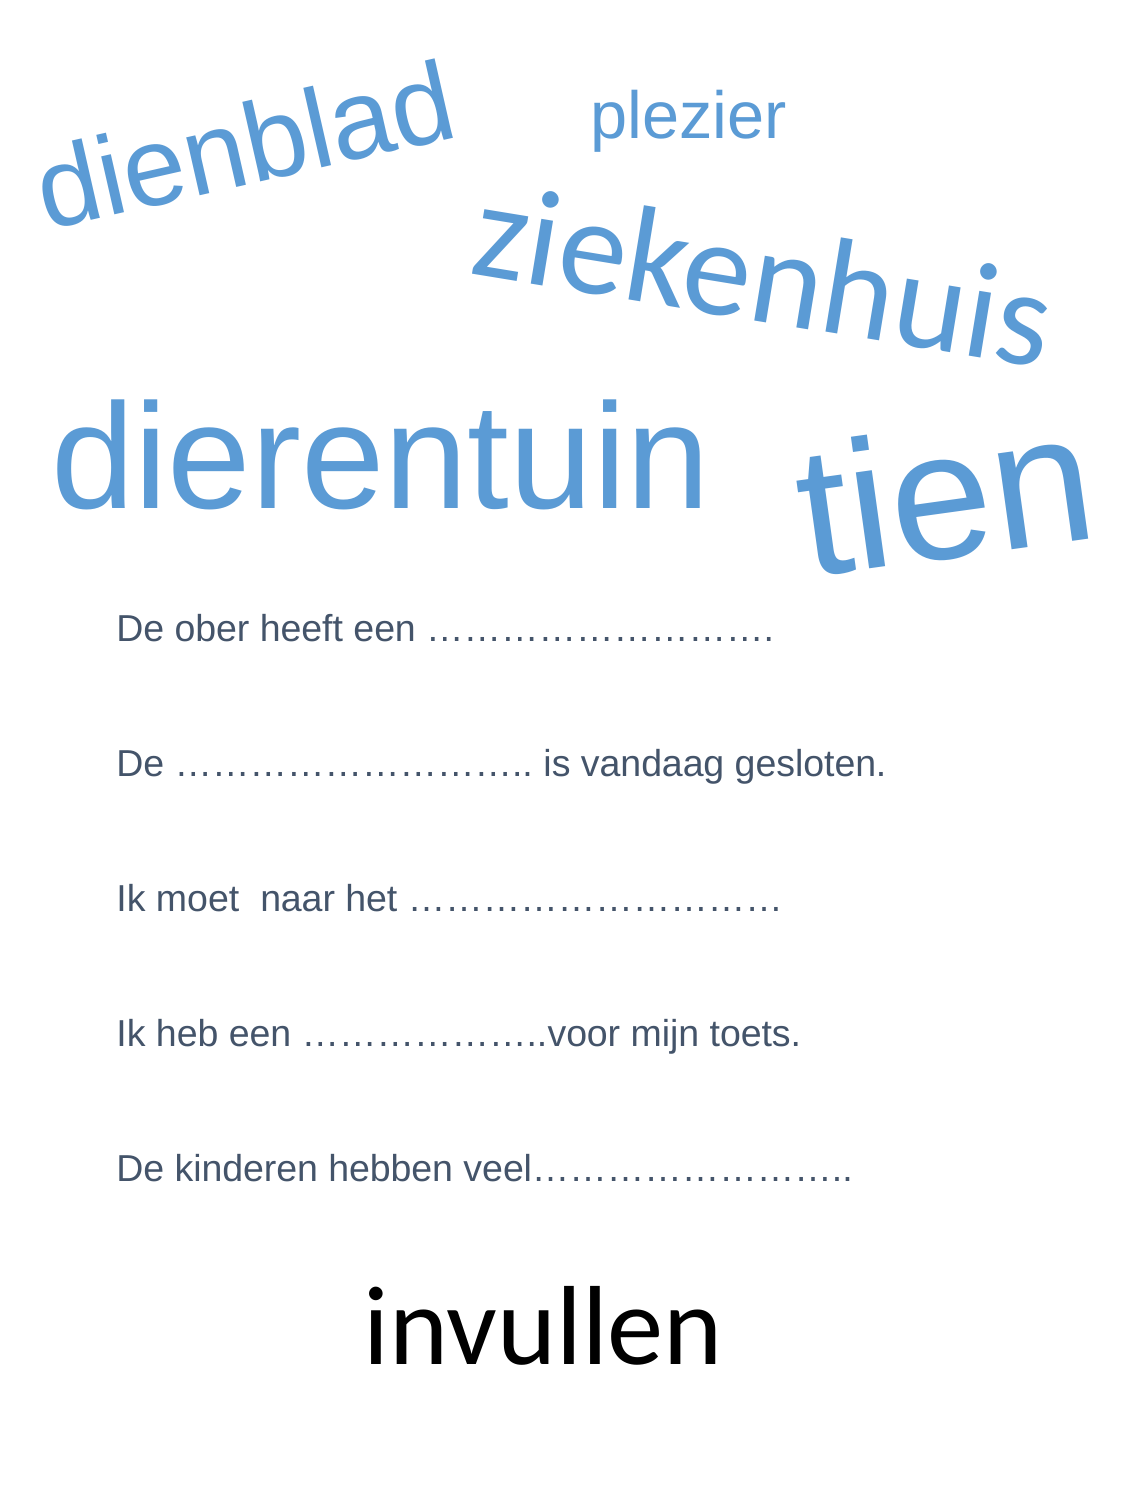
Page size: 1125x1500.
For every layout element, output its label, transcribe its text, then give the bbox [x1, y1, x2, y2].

text_box plezier [575, 64, 802, 181]
text_box dienblad [5, 15, 513, 395]
text_box ziekenhuis [440, 128, 1082, 539]
text_box De ober heeft een ………………………. De ……………………….. is vandaag gesloten. Ik moet naar het ………………………… Ik heb een ………………..voor mijn toets. De kinderen hebben veel…………………….. [101, 679, 986, 1242]
text_box tien [726, 340, 1125, 768]
text_box dierentuin [36, 351, 726, 682]
text_box invullen [348, 1244, 739, 1395]
